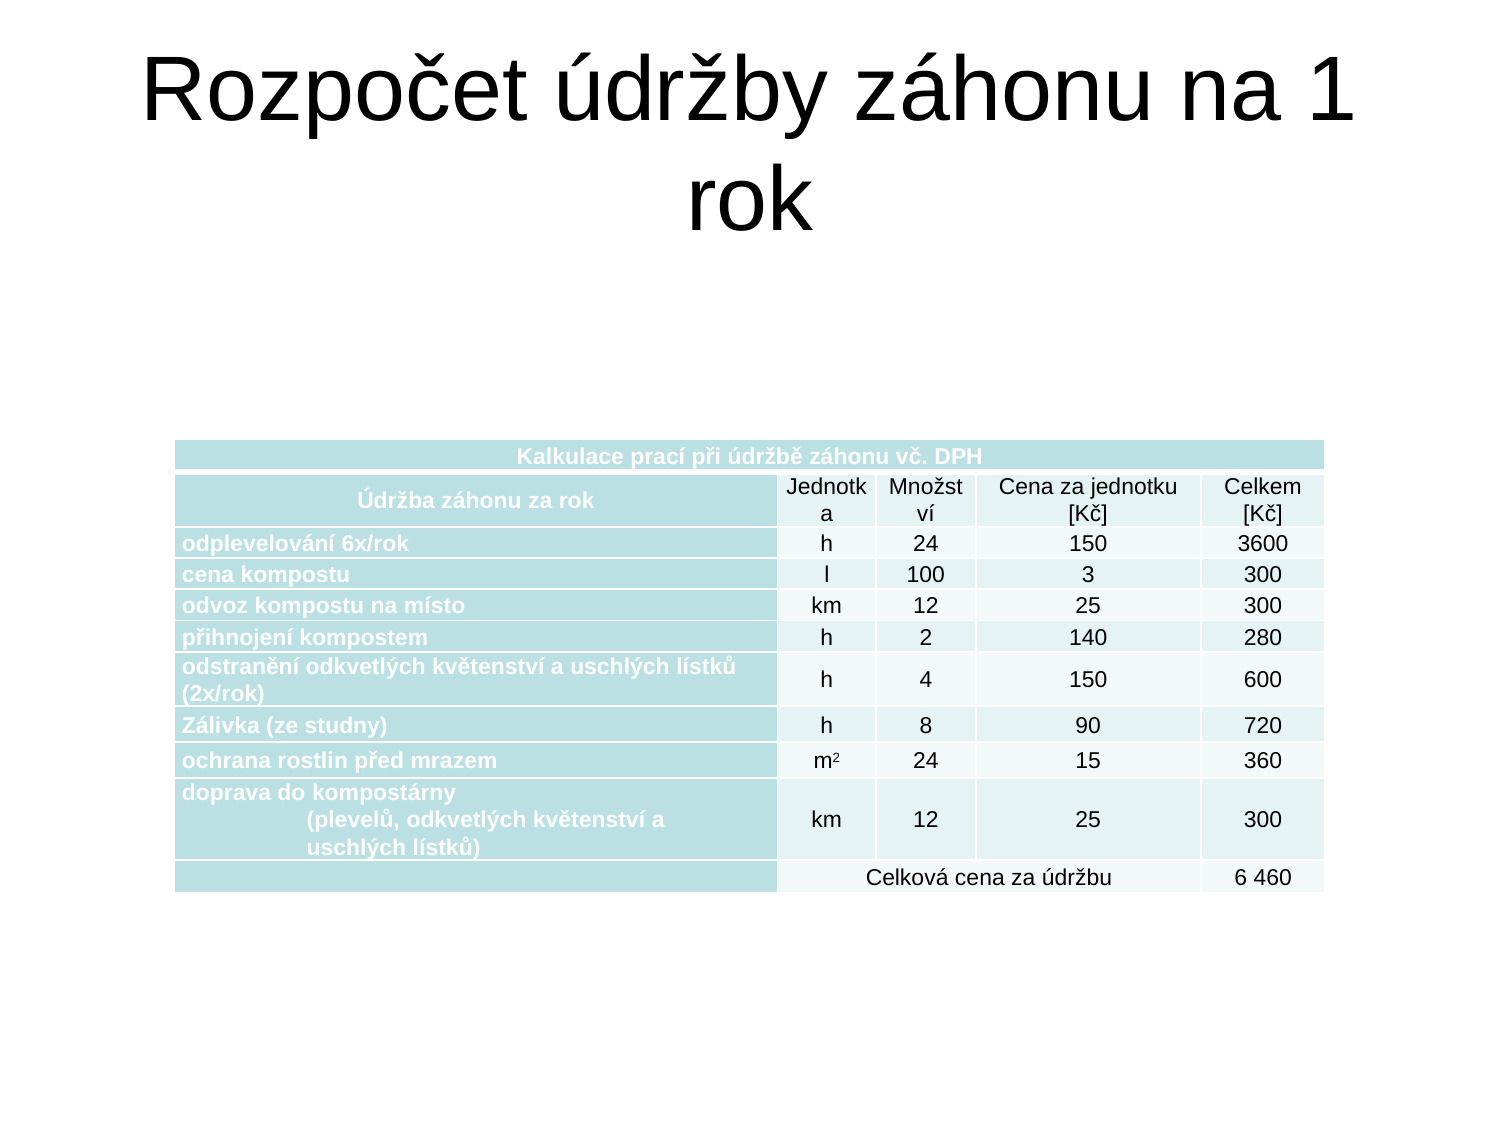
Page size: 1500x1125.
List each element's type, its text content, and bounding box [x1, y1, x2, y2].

table_cell ochrana rostlin před mrazem [175, 743, 777, 777]
table_cell odplevelování 6x/rok [175, 528, 777, 557]
table_cell 140 [977, 621, 1200, 651]
table_cell 15 [977, 743, 1200, 777]
table_cell Celková cena za údržbu [778, 861, 1200, 892]
table_cell přihnojení kompostem [175, 621, 777, 651]
table_cell 24 [877, 743, 975, 777]
table_cell 25 [977, 590, 1200, 620]
table_cell 12 [877, 779, 975, 859]
table_cell 300 [1202, 779, 1324, 859]
table_cell 24 [877, 528, 975, 557]
table_cell 360 [1202, 743, 1324, 777]
table_cell 150 [977, 653, 1200, 705]
table_cell 2 [877, 621, 975, 651]
table_header Kalkulace prací při údržbě záhonu vč. DPH [175, 440, 1324, 469]
table_cell h [778, 707, 875, 741]
table_cell km [778, 590, 875, 620]
table_cell km [778, 779, 875, 859]
table_cell odvoz kompostu na místo [175, 590, 777, 620]
title Rozpočet údržby záhonu na 1 rok [75, 45, 1425, 233]
table_cell 4 [877, 653, 975, 705]
table_cell 3 [977, 559, 1200, 588]
table_cell Cena za jednotku [Kč] [977, 475, 1200, 526]
table_cell 6 460 [1202, 861, 1324, 892]
table_cell odstranění odkvetlých květenství a uschlých lístků (2x/rok) [175, 653, 777, 705]
table_cell cena kompostu [175, 559, 777, 588]
table_cell 12 [877, 590, 975, 620]
table_cell [175, 861, 777, 892]
table_cell h [778, 528, 875, 557]
table_cell l [778, 559, 875, 588]
table_cell 150 [977, 528, 1200, 557]
table_cell 3600 [1202, 528, 1324, 557]
table_cell 720 [1202, 707, 1324, 741]
table_cell 300 [1202, 559, 1324, 588]
table_cell doprava do kompostárny (plevelů, odkvetlých květenství a uschlých lístků) [175, 779, 777, 859]
table_cell 8 [877, 707, 975, 741]
table_cell Zálivka (ze studny) [175, 707, 777, 741]
table_cell 300 [1202, 590, 1324, 620]
table_cell h [778, 653, 875, 705]
table_cell Jednotka [778, 475, 875, 526]
table_cell 25 [977, 779, 1200, 859]
table_cell h [778, 621, 875, 651]
table_cell m2 [778, 743, 875, 777]
table_cell 90 [977, 707, 1200, 741]
table_cell 280 [1202, 621, 1324, 651]
table_cell 600 [1202, 653, 1324, 705]
table_cell Celkem [Kč] [1202, 475, 1324, 526]
table_cell Množství [877, 475, 975, 526]
table_cell 100 [877, 559, 975, 588]
table_cell Údržba záhonu za rok [175, 475, 777, 526]
